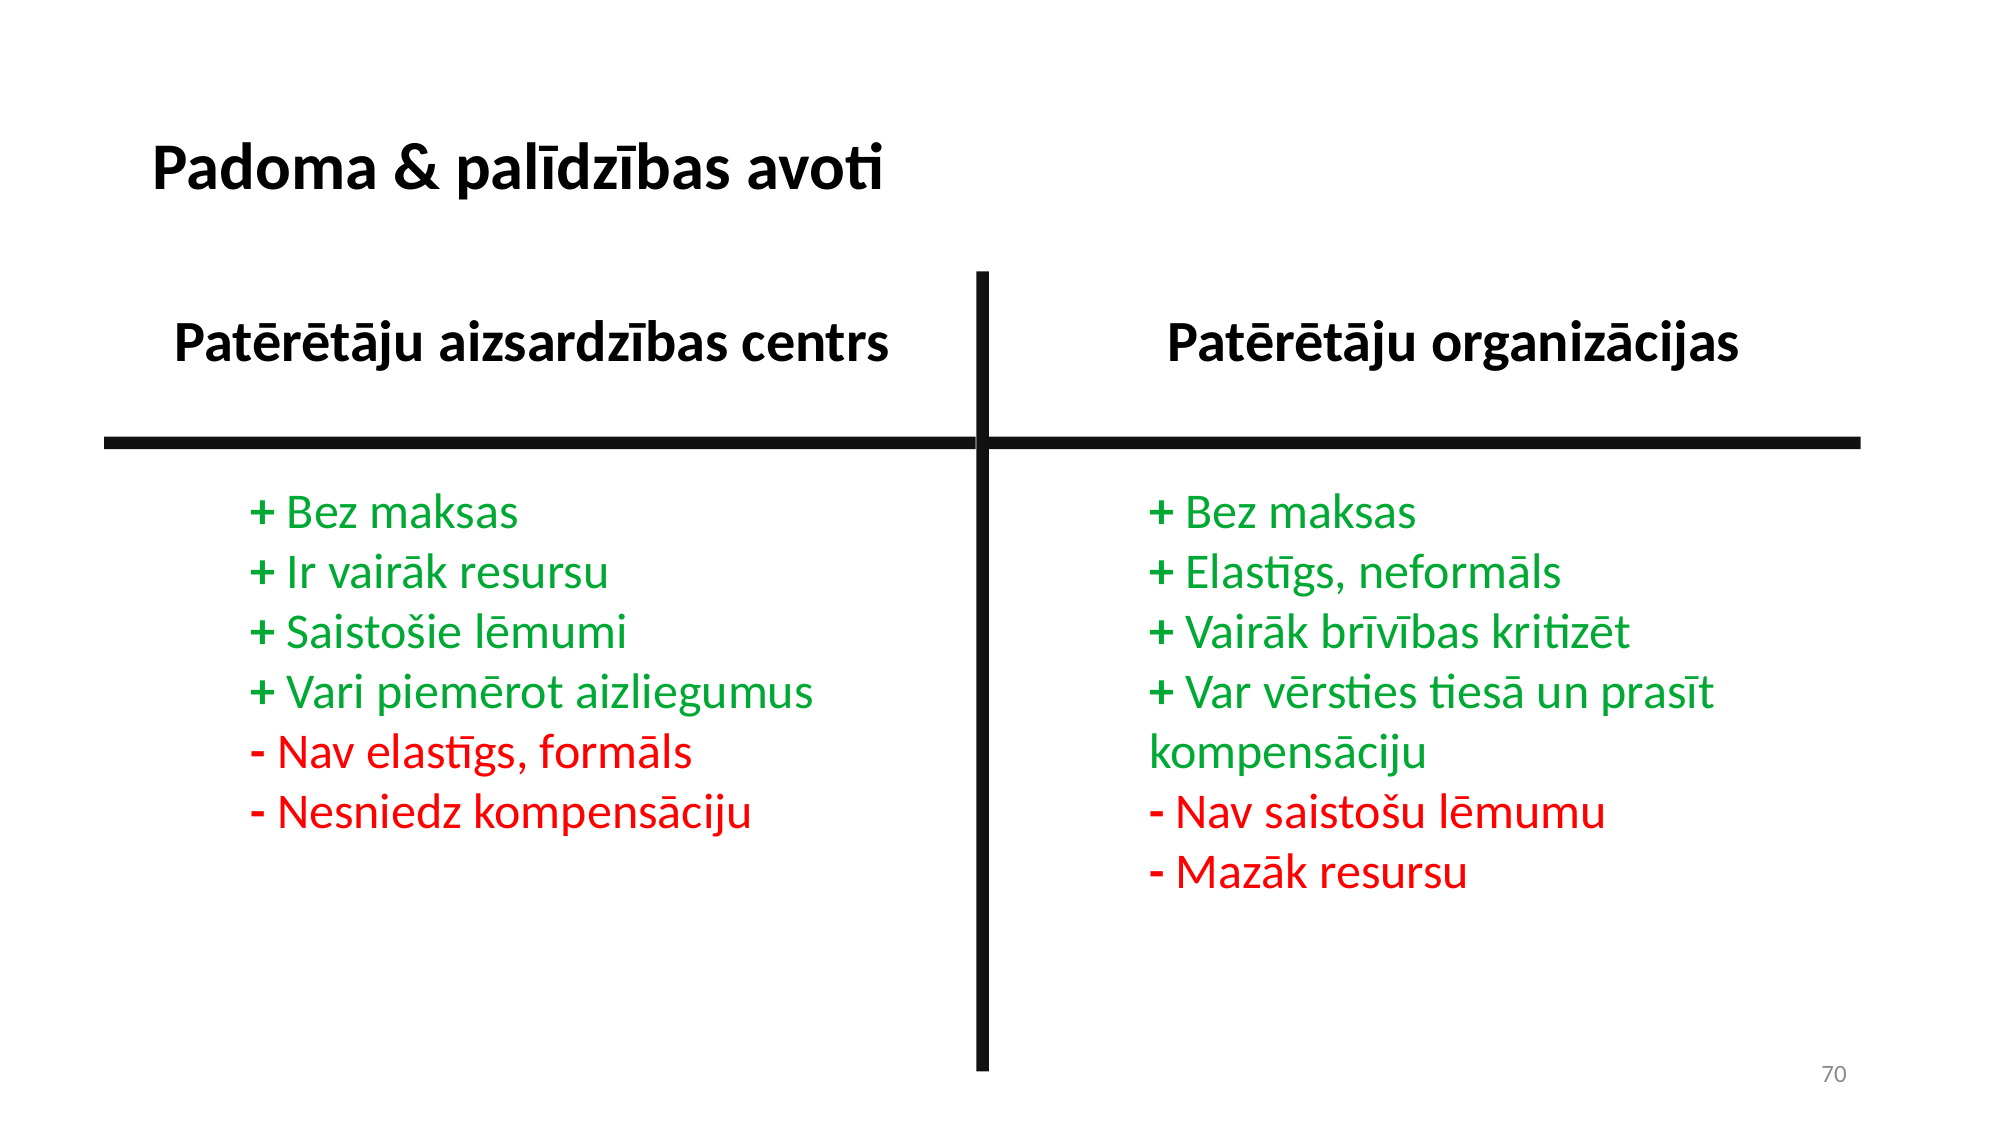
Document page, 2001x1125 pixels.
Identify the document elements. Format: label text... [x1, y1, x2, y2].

text_box Patērētāju aizsardzības centrs [111, 295, 954, 451]
text_box Padoma & palīdzības avoti [137, 59, 1862, 277]
text_box 1 [1412, 1042, 1862, 1102]
text_box Patērētāju organizācijas [996, 295, 1911, 428]
text_box + Bez maksas + Elastīgs, neformāls + Vairāk brīvības kritizēt + Var vērsties tiesā un prasīt kompensāciju - Nav saistošu lēmumu - Mazāk resursu [1011, 471, 1854, 974]
text_box + Bez maksas + Ir vairāk resursu + Saistošie lēmumi + Vari piemērot aizliegumus - Nav elastīgs, formāls - Nesniedz kompensāciju [111, 471, 954, 1068]
